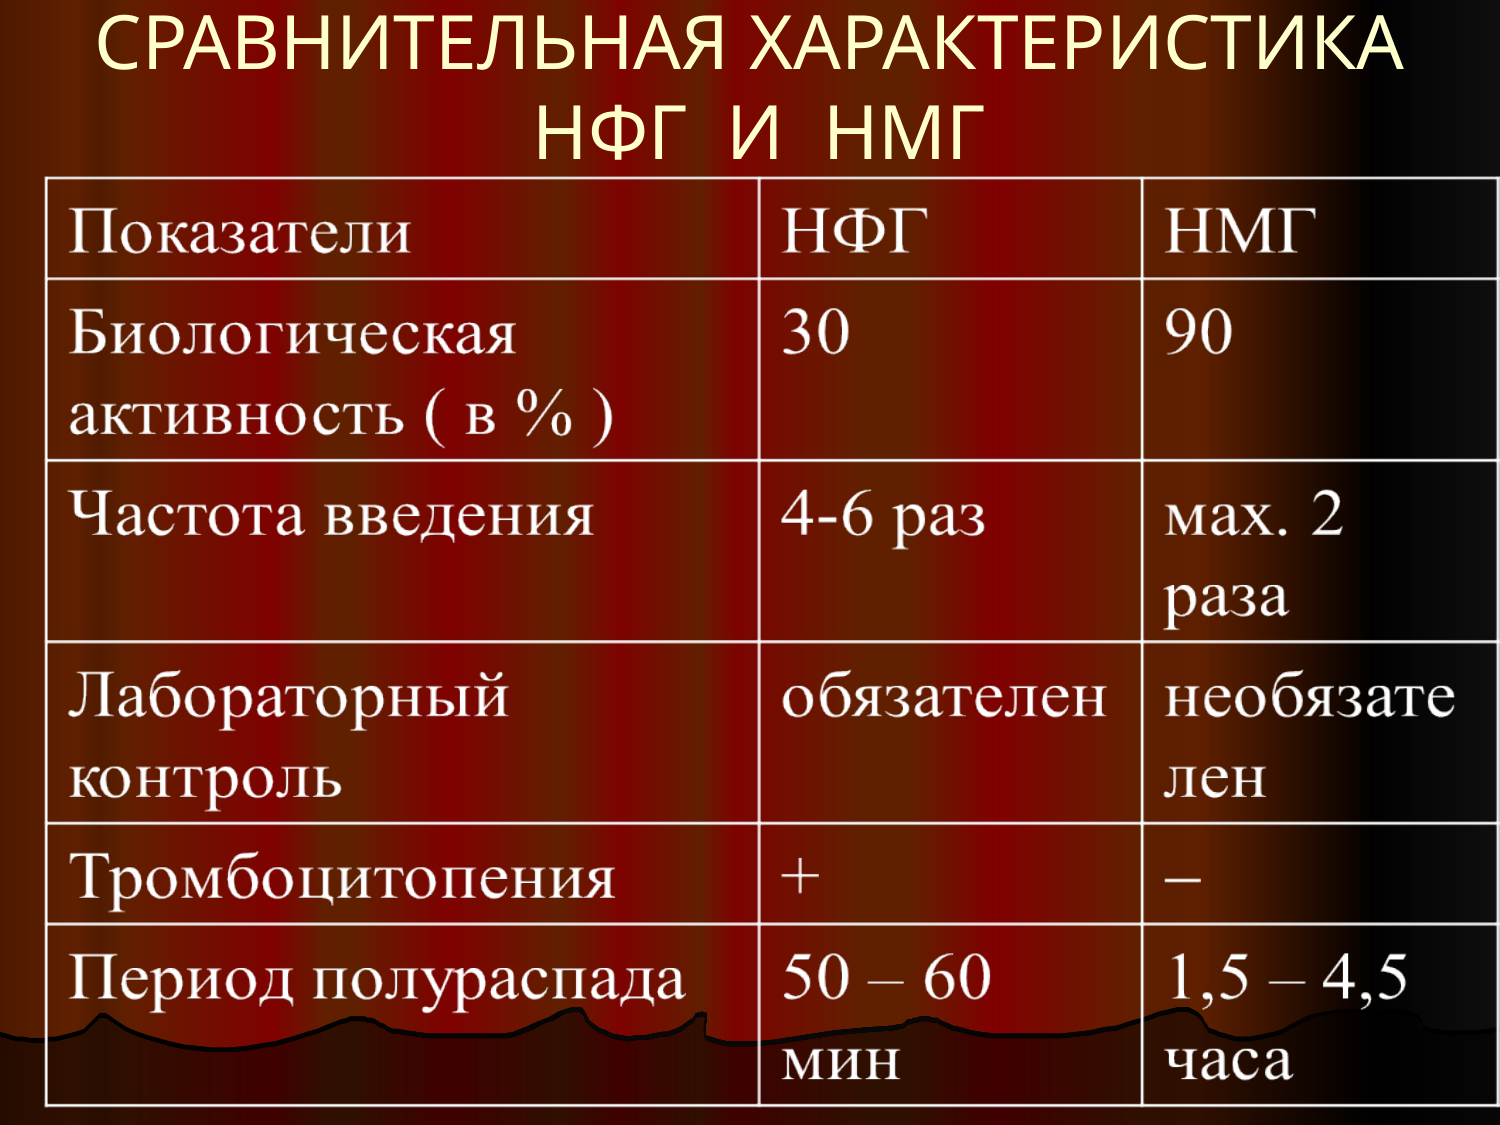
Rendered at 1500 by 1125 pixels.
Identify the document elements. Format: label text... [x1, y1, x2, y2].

title СРАВНИТЕЛЬНАЯ ХАРАКТЕРИСТИКА НФГ И НМГ [75, 45, 1425, 166]
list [24, 167, 1500, 1125]
